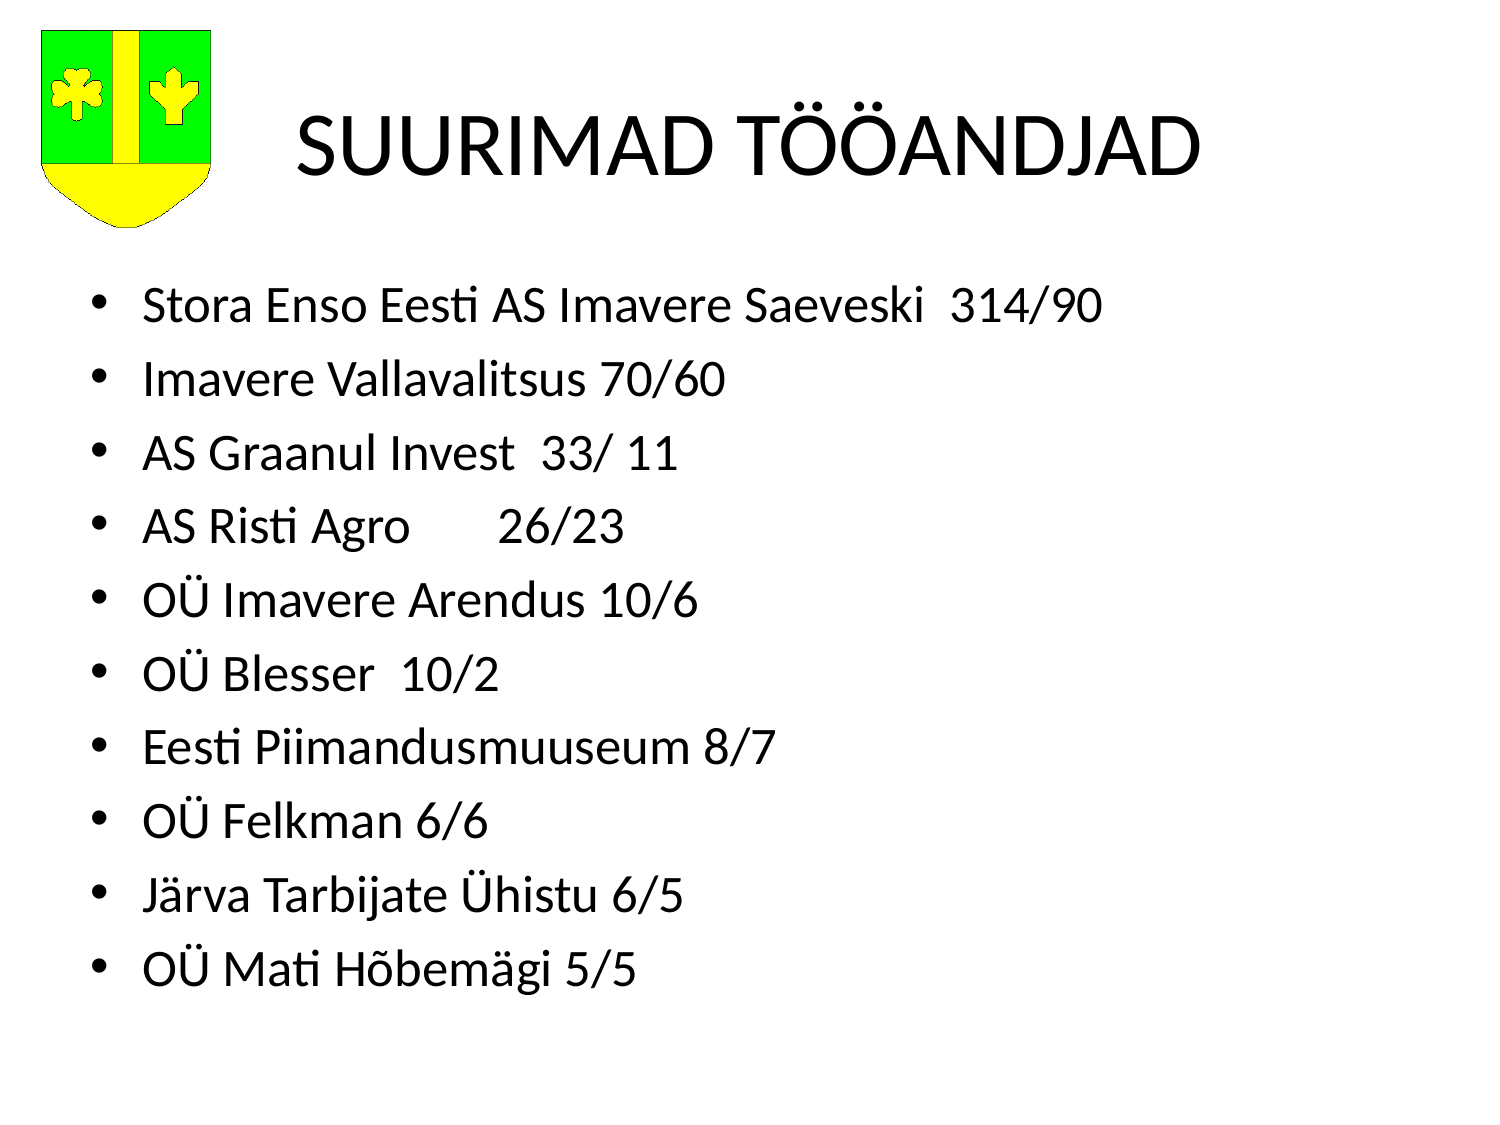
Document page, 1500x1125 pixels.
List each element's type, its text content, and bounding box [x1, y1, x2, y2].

picture [41, 30, 211, 228]
title SUURIMAD TÖÖANDJAD [214, 45, 1425, 233]
list Stora Enso Eesti AS Imavere Saeveski 314/90 Imavere Vallavalitsus 70/60 AS Graanul Invest 33/ 11 AS Risti Agro 26/23 OÜ Imavere Arendus 10/6 OÜ Blesser 10/2 Eesti Piimandusmuuseum 8/7 OÜ Felkman 6/6 Järva Tarbijate Ühistu 6/5 OÜ Mati Hõbemägi 5/5 [75, 262, 1425, 1005]
